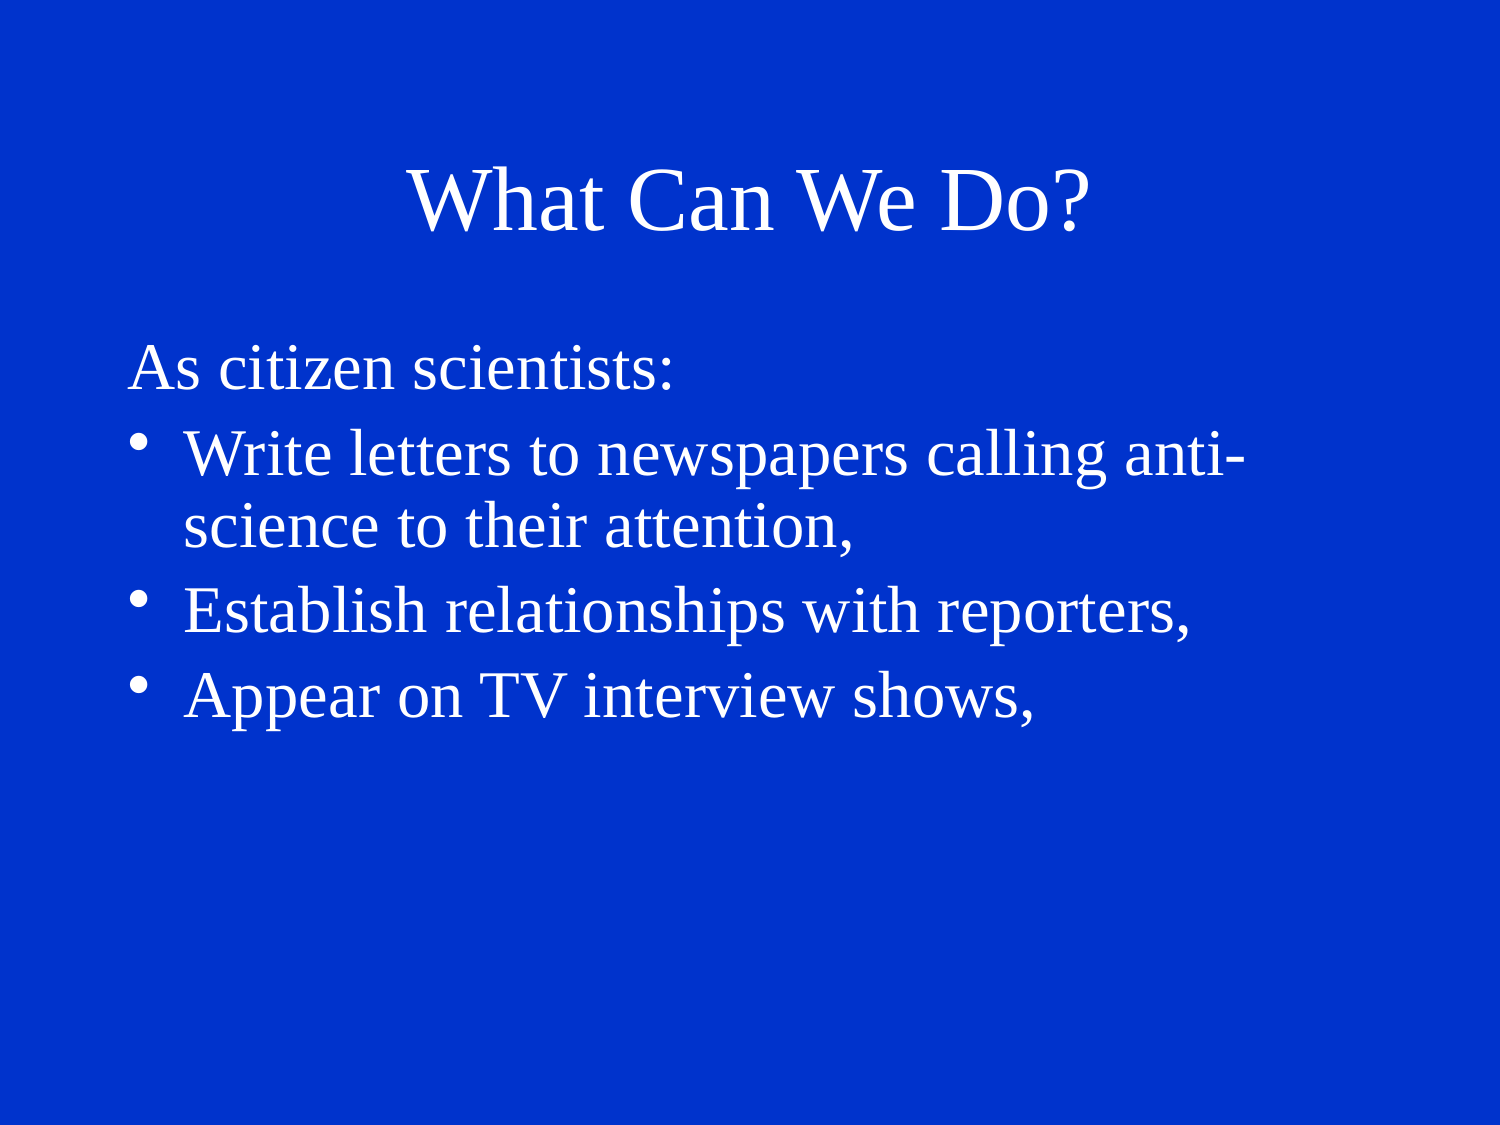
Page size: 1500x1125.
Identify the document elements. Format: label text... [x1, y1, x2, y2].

list As citizen scientists: Write letters to newspapers calling anti-science to their attention, Establish relationships with reporters, Appear on TV interview shows, [112, 324, 1388, 1001]
title What Can We Do? [112, 99, 1388, 288]
